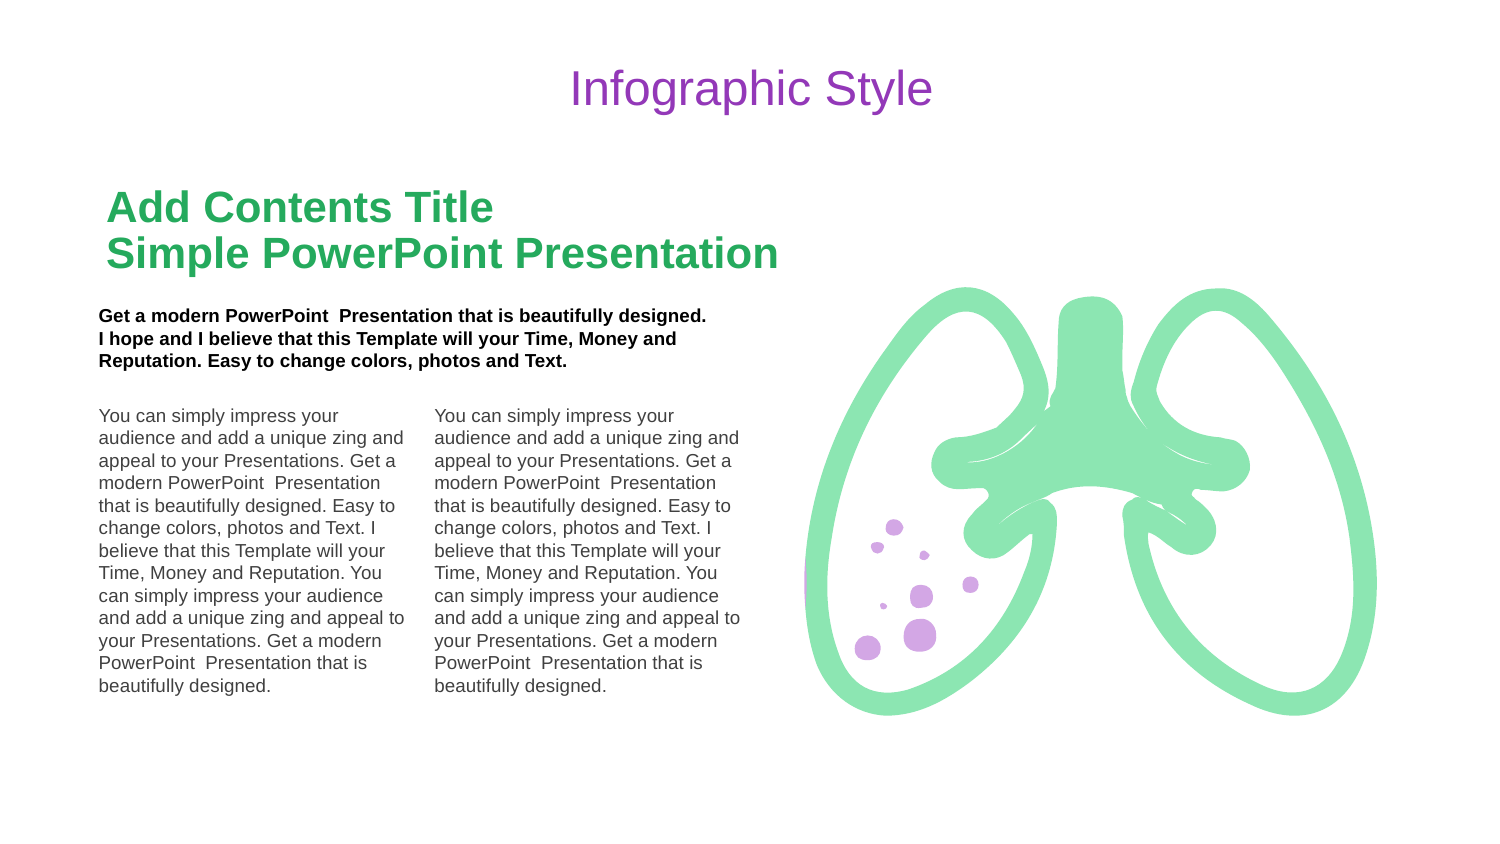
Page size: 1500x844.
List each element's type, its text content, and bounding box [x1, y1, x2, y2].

text_box Get a modern PowerPoint Presentation that is beautifully designed. I hope and I believe that this Template will your Time, Money and Reputation. Easy to change colors, photos and Text. [83, 296, 732, 379]
text_box You can simply impress your audience and add a unique zing and appeal to your Presentations. Get a modern PowerPoint Presentation that is beautifully designed. Easy to change colors, photos and Text. I believe that this Template will your Time, Money and Reputation. You can simply impress your audience and add a unique zing and appeal to your Presentations. Get a modern PowerPoint Presentation that is beautifully designed. [84, 396, 419, 704]
text_box [903, 618, 937, 652]
text_box You can simply impress your audience and add a unique zing and appeal to your Presentations. Get a modern PowerPoint Presentation that is beautifully designed. Easy to change colors, photos and Text. I believe that this Template will your Time, Money and Reputation. You can simply impress your audience and add a unique zing and appeal to your Presentations. Get a modern PowerPoint Presentation that is beautifully designed. [419, 396, 755, 704]
text_box [919, 550, 930, 561]
text_box [854, 635, 881, 661]
list Infographic Style [39, 41, 1464, 131]
text_box [805, 288, 1377, 716]
text_box [910, 584, 934, 609]
text_box [880, 602, 888, 610]
text_box [870, 542, 885, 554]
text_box [885, 519, 904, 536]
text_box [91, 171, 977, 286]
text_box [962, 576, 979, 593]
